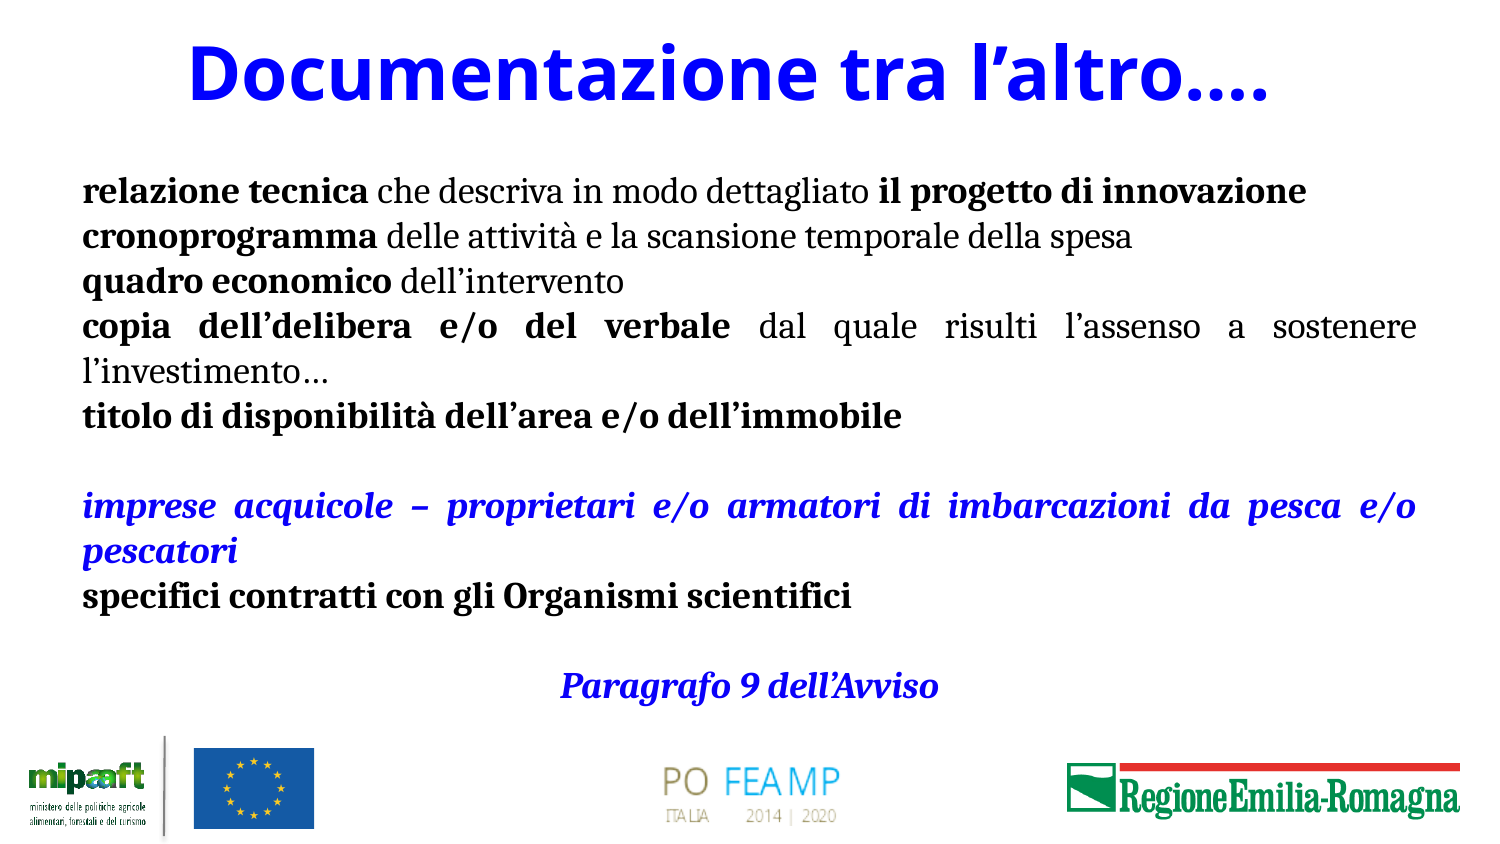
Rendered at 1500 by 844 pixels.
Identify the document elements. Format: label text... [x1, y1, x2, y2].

subtitle relazione tecnica che descriva in modo dettagliato il progetto di innovazione cronoprogramma delle attività e la scansione temporale della spesa quadro economico dell’intervento copia dell’delibera e/o del verbale dal quale risulti l’assenso a sostenere l’investimento… titolo di disponibilità dell’area e/o dell’immobile imprese acquicole – proprietari e/o armatori di imbarcazioni da pesca e/o pescatori specifici contratti con gli Organismi scientifici Paragrafo 9 dell’Avviso [71, 160, 1429, 683]
picture [1067, 762, 1461, 822]
picture [24, 758, 150, 829]
title Documentazione tra l’altro…. [174, 30, 1300, 121]
